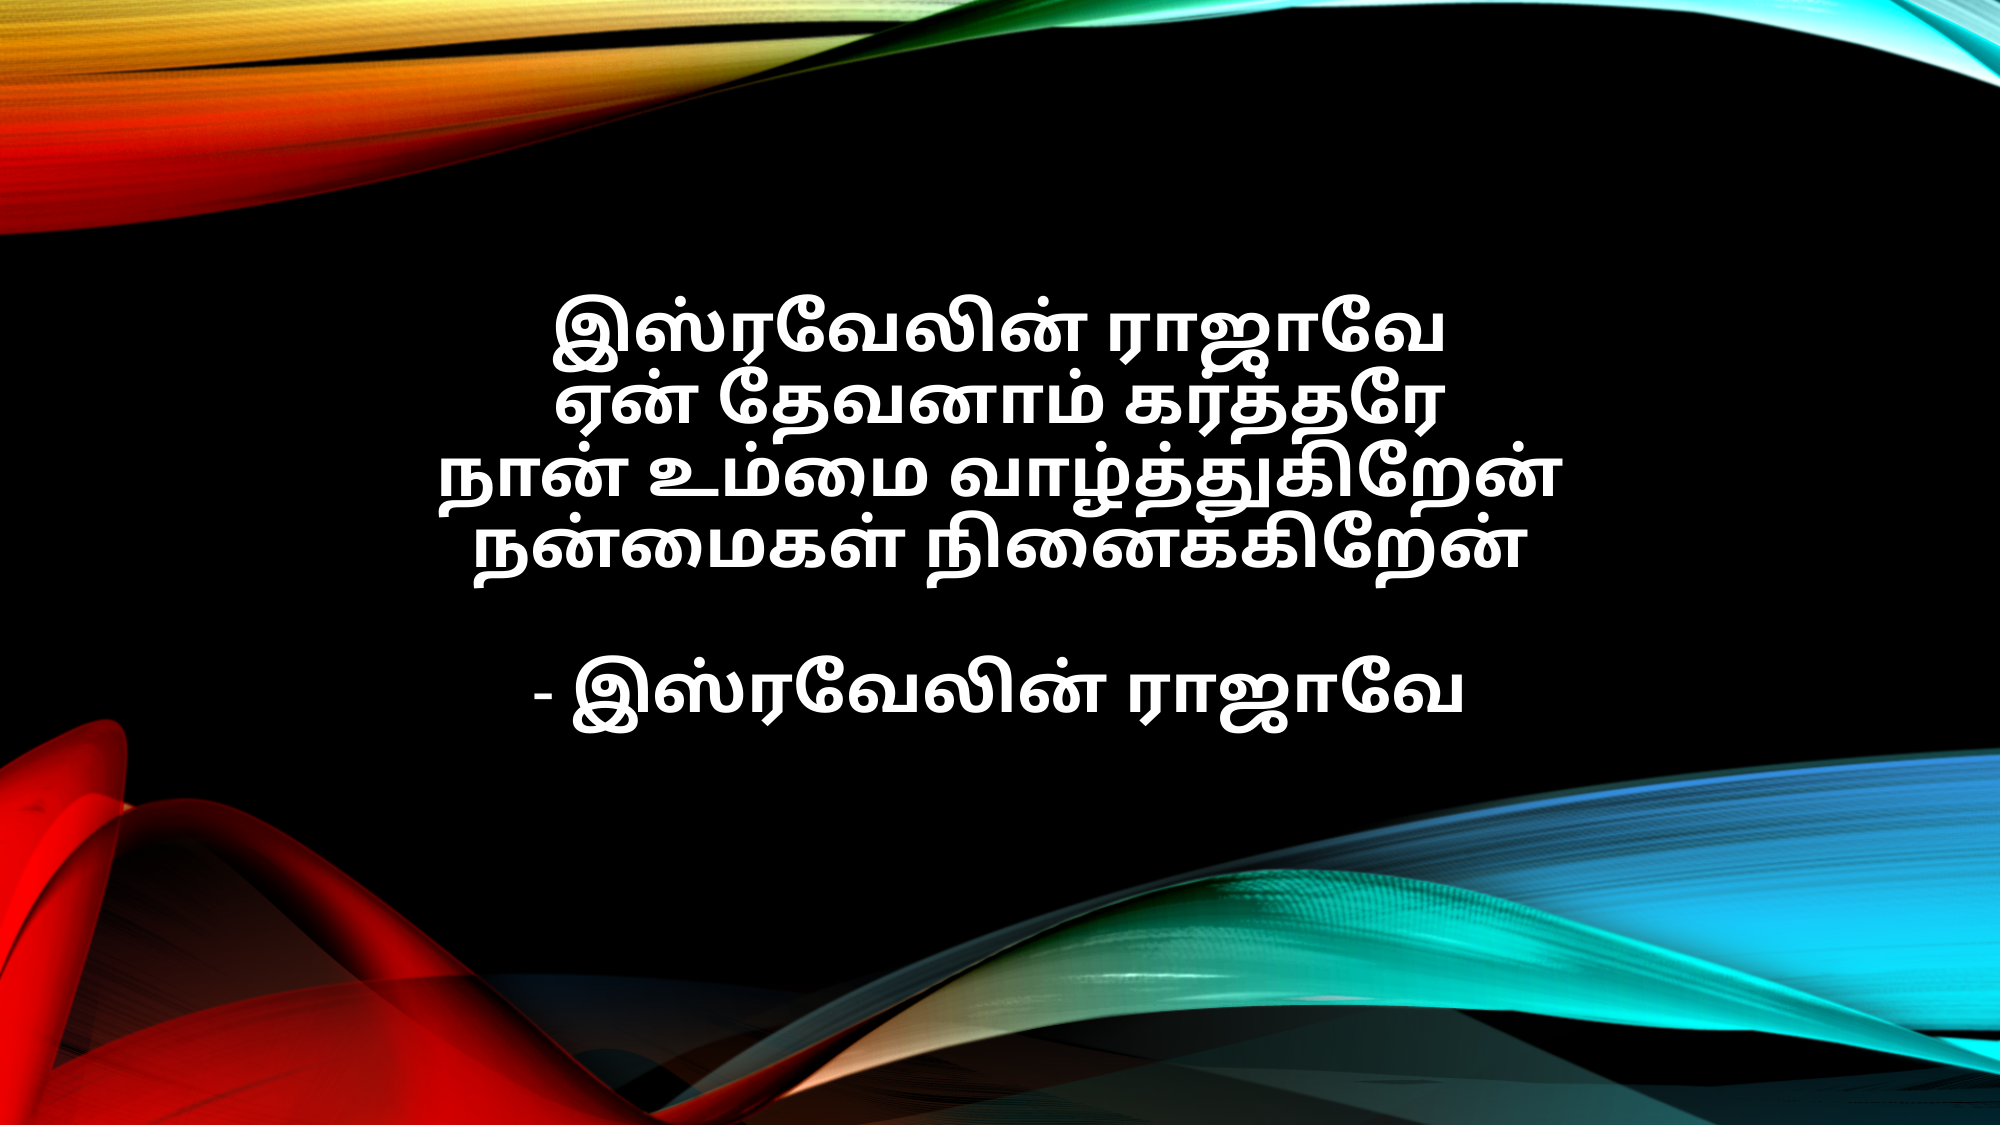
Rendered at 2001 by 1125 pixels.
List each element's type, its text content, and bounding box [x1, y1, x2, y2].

subtitle இஸ்ரவேலின் ராஜாவே ஏன் தேவனாம் கர்த்தரே நான் உம்மை வாழ்த்துகிறேன் நன்மைகள் நினைக்கிறேன் - இஸ்ரவேலின் ராஜாவே [0, 0, 2000, 1125]
